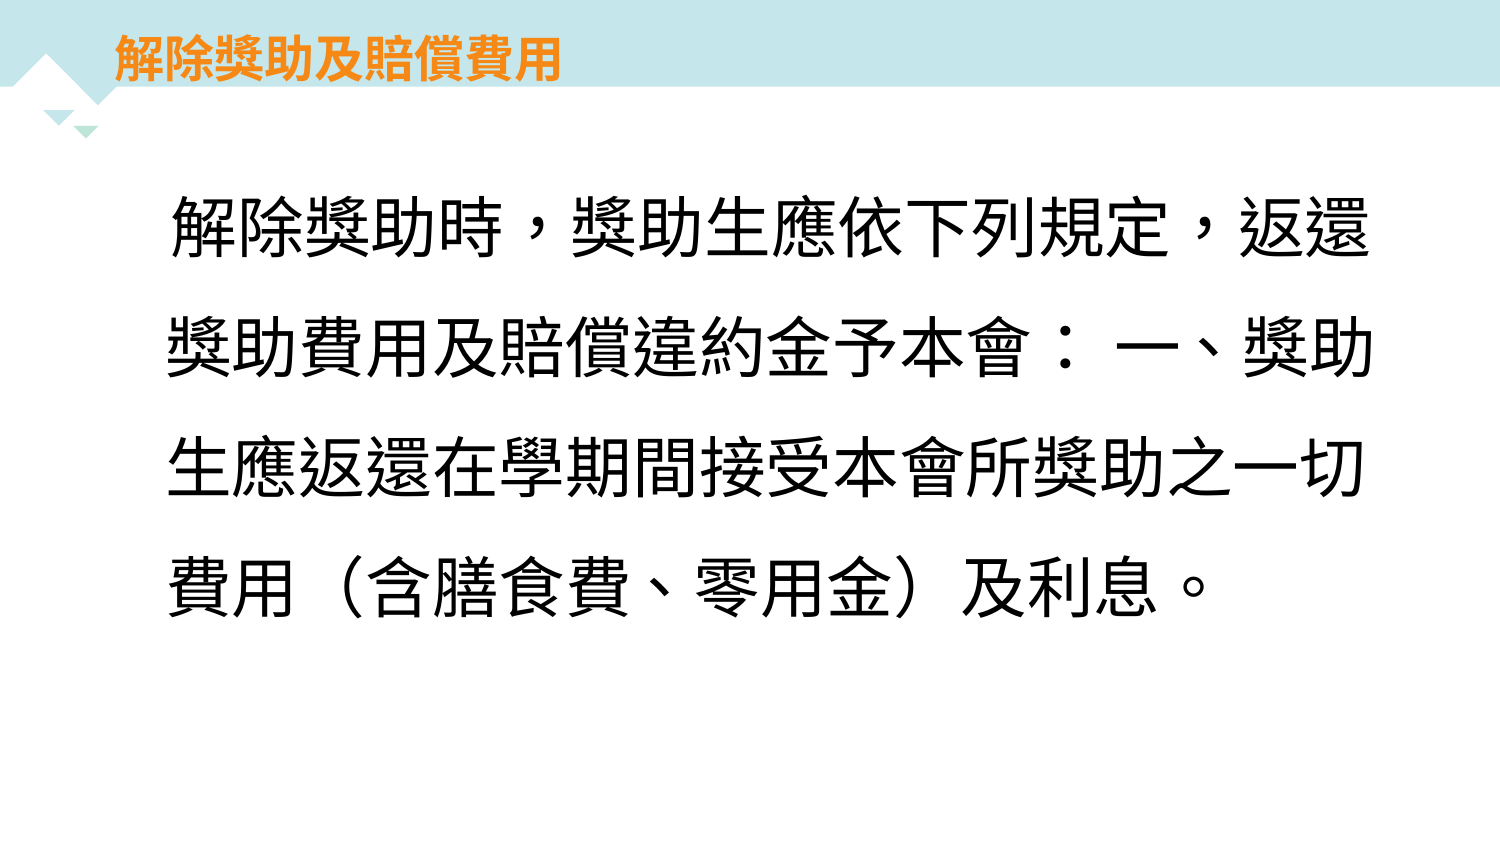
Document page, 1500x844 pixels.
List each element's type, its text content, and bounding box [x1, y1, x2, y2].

text_box 解除獎助時，獎助生應依下列規定，返還獎助費用及賠償違約金予本會： 一、獎助生應返還在學期間接受本會所獎助之一切費用（含膳食費、零用金）及利息。 [94, 138, 1394, 777]
text_box 解除獎助及賠償費用 [99, 20, 750, 95]
